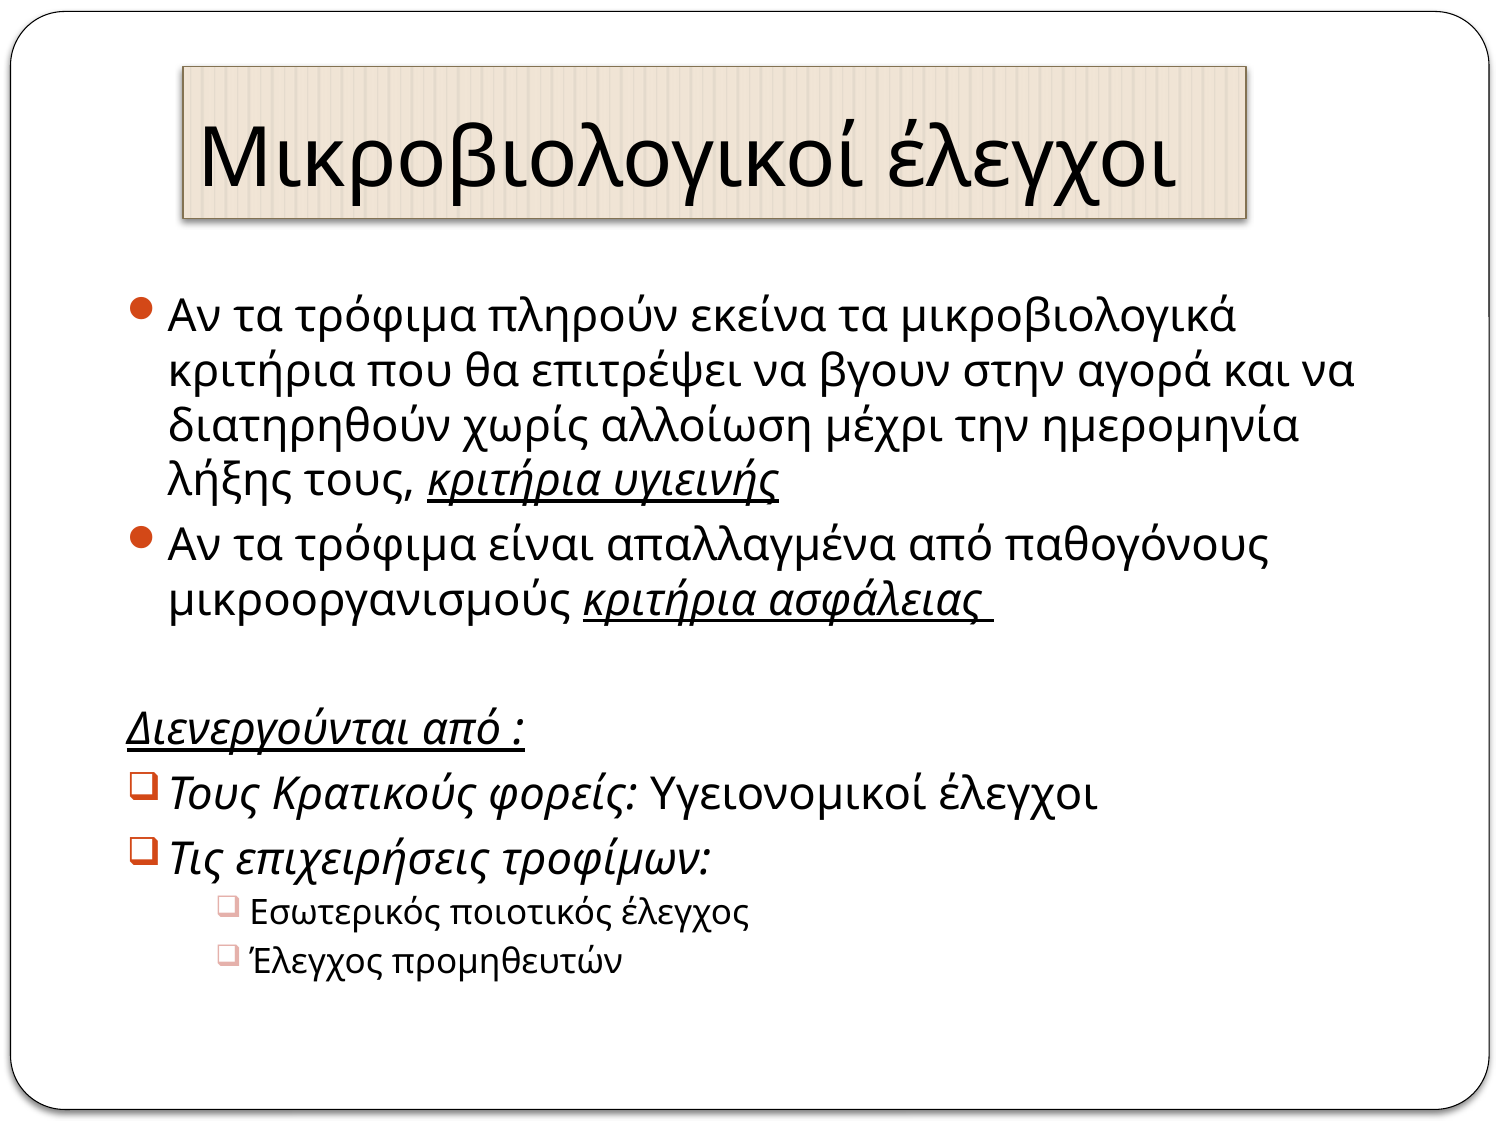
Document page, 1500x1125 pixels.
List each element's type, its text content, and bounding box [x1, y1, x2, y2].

list Αν τα τρόφιμα πληρούν εκείνα τα μικροβιολογικά κριτήρια που θα επιτρέψει να βγουν στην αγορά και να διατηρηθούν χωρίς αλλοίωση μέχρι την ημερομηνία λήξης τους, κριτήρια υγιεινής Αν τα τρόφιμα είναι απαλλαγμένα από παθογόνους μικροοργανισμούς κριτήρια ασφάλειας Διενεργούνται από : Τους Κρατικούς φορείς: Υγειονομικοί έλεγχοι Τις επιχειρήσεις τροφίμων: Εσωτερικός ποιοτικός έλεγχος Έλεγχος προμηθευτών [112, 278, 1388, 994]
title Μικροβιολογικοί έλεγχοι [182, 66, 1247, 219]
